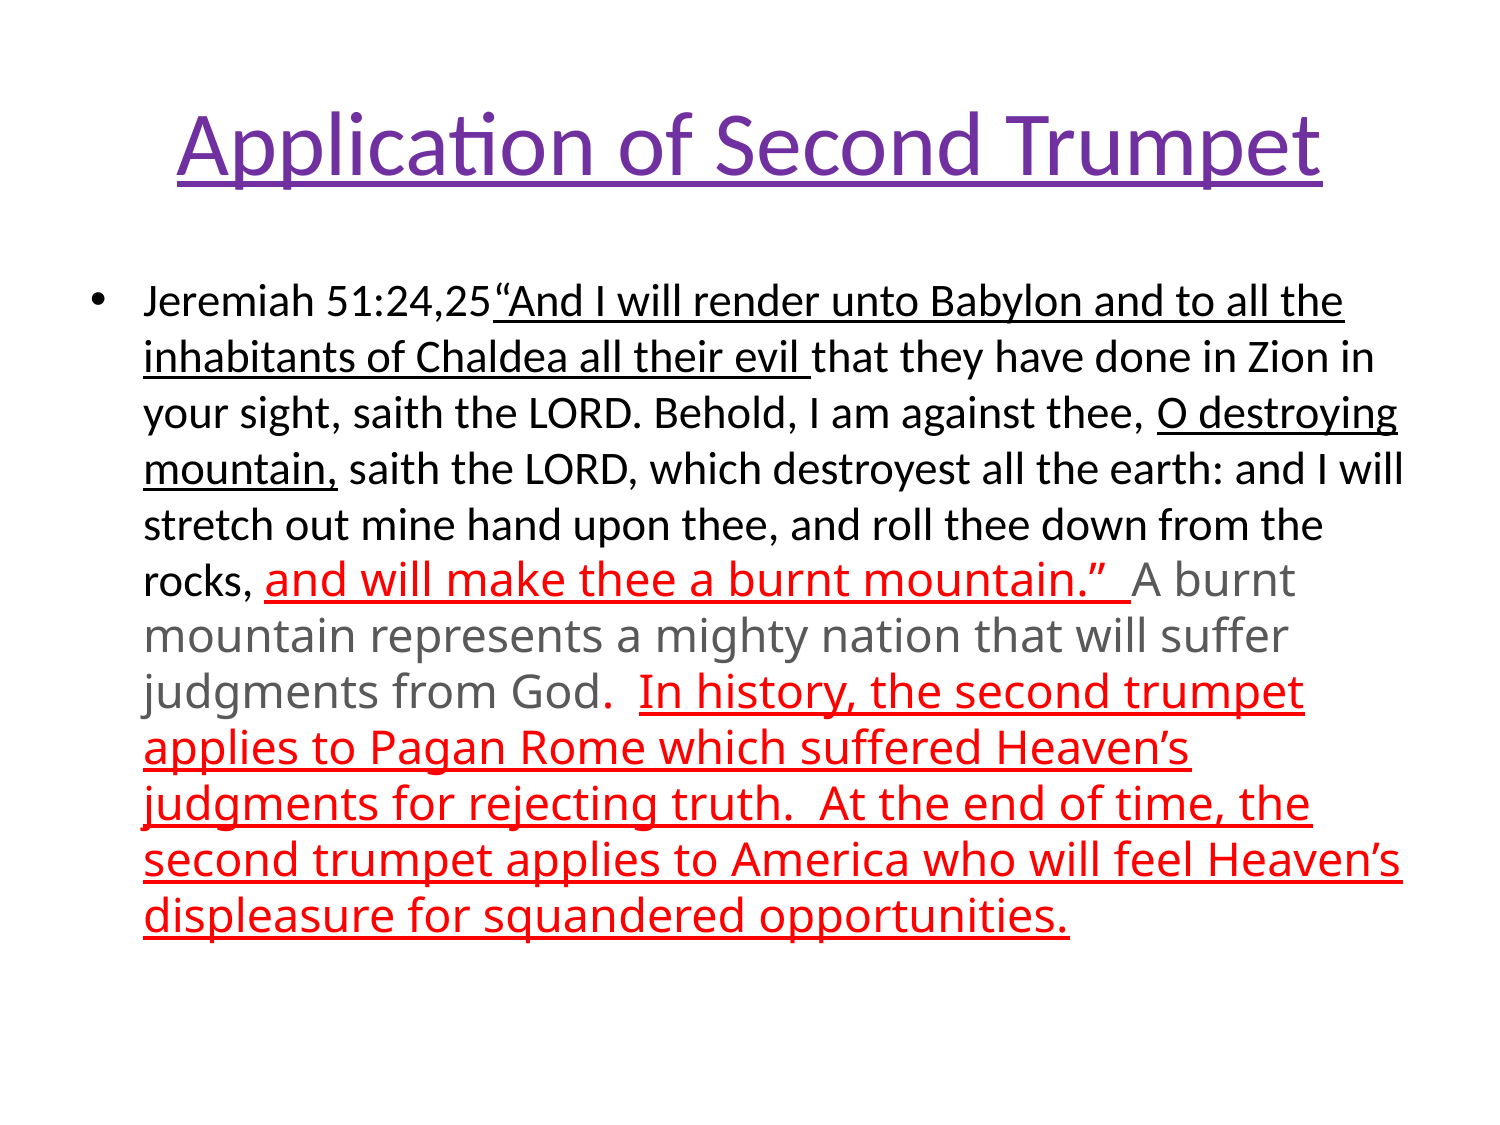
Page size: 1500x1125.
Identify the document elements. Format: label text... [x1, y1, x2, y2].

title Application of Second Trumpet [75, 45, 1425, 233]
list Jeremiah 51:24,25“And I will render unto Babylon and to all the inhabitants of Chaldea all their evil that they have done in Zion in your sight, saith the LORD. Behold, I am against thee, O destroying mountain, saith the LORD, which destroyest all the earth: and I will stretch out mine hand upon thee, and roll thee down from the rocks, and will make thee a burnt mountain.” A burnt mountain represents a mighty nation that will suffer judgments from God. In history, the second trumpet applies to Pagan Rome which suffered Heaven’s judgments for rejecting truth. At the end of time, the second trumpet applies to America who will feel Heaven’s displeasure for squandered opportunities. [75, 262, 1425, 1005]
